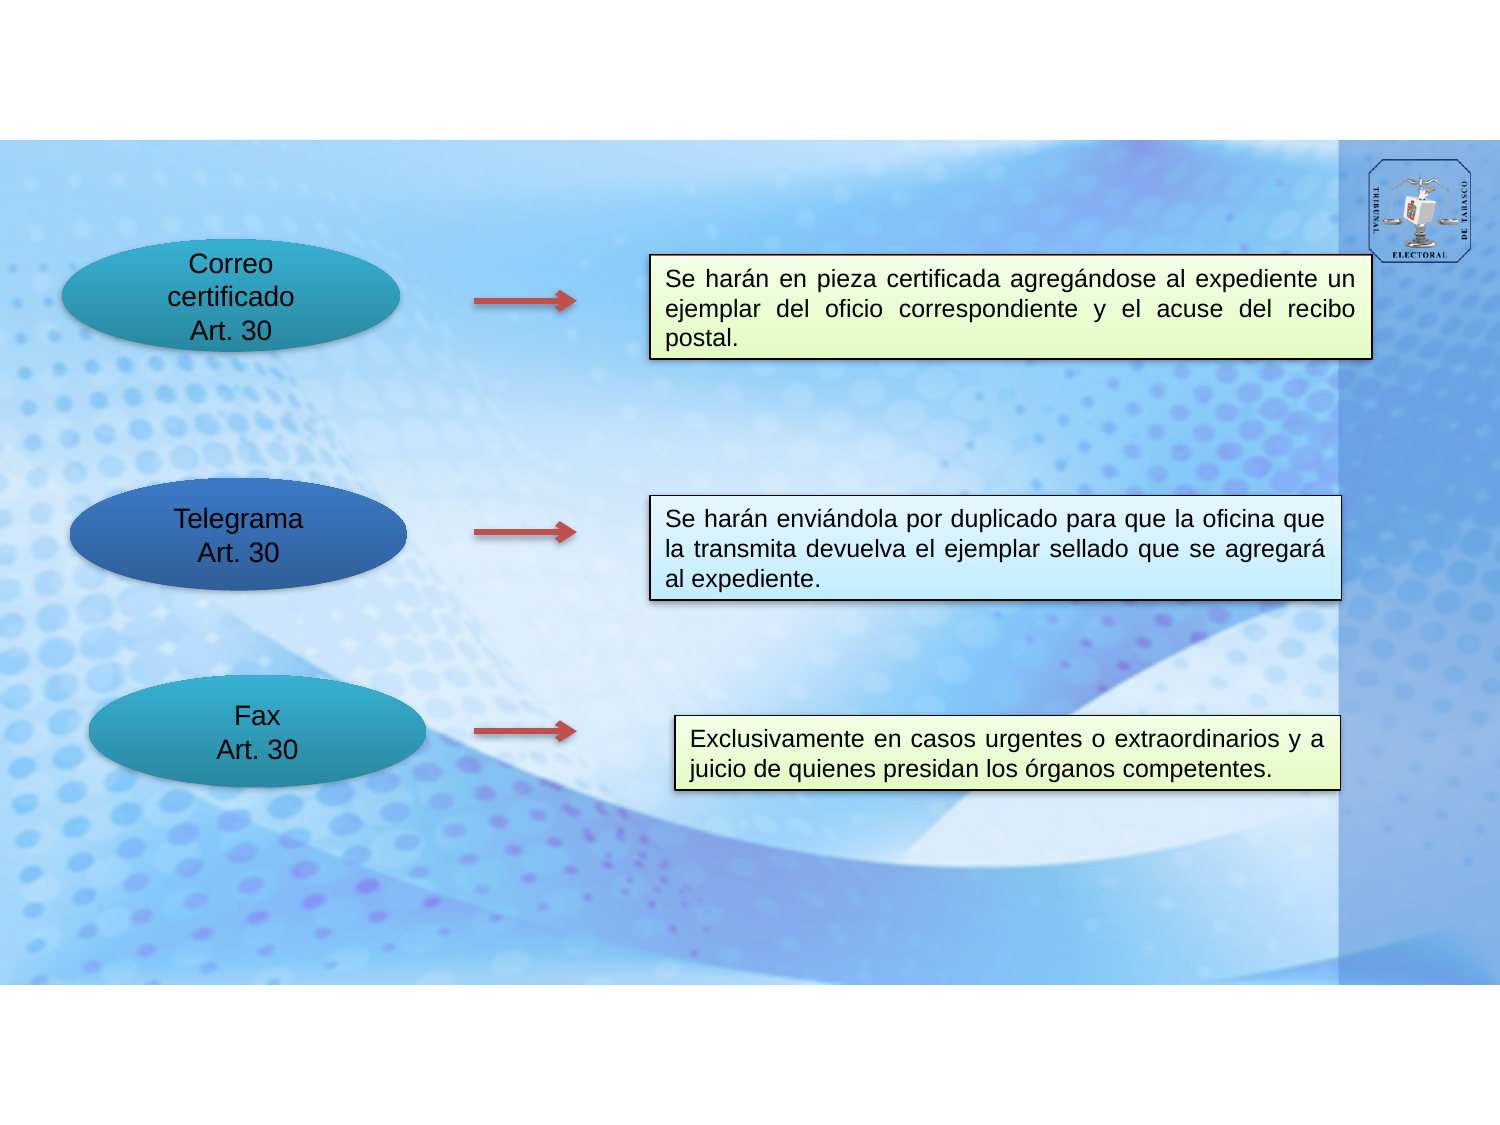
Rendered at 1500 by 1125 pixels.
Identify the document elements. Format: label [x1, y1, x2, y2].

picture [0, 140, 1500, 985]
